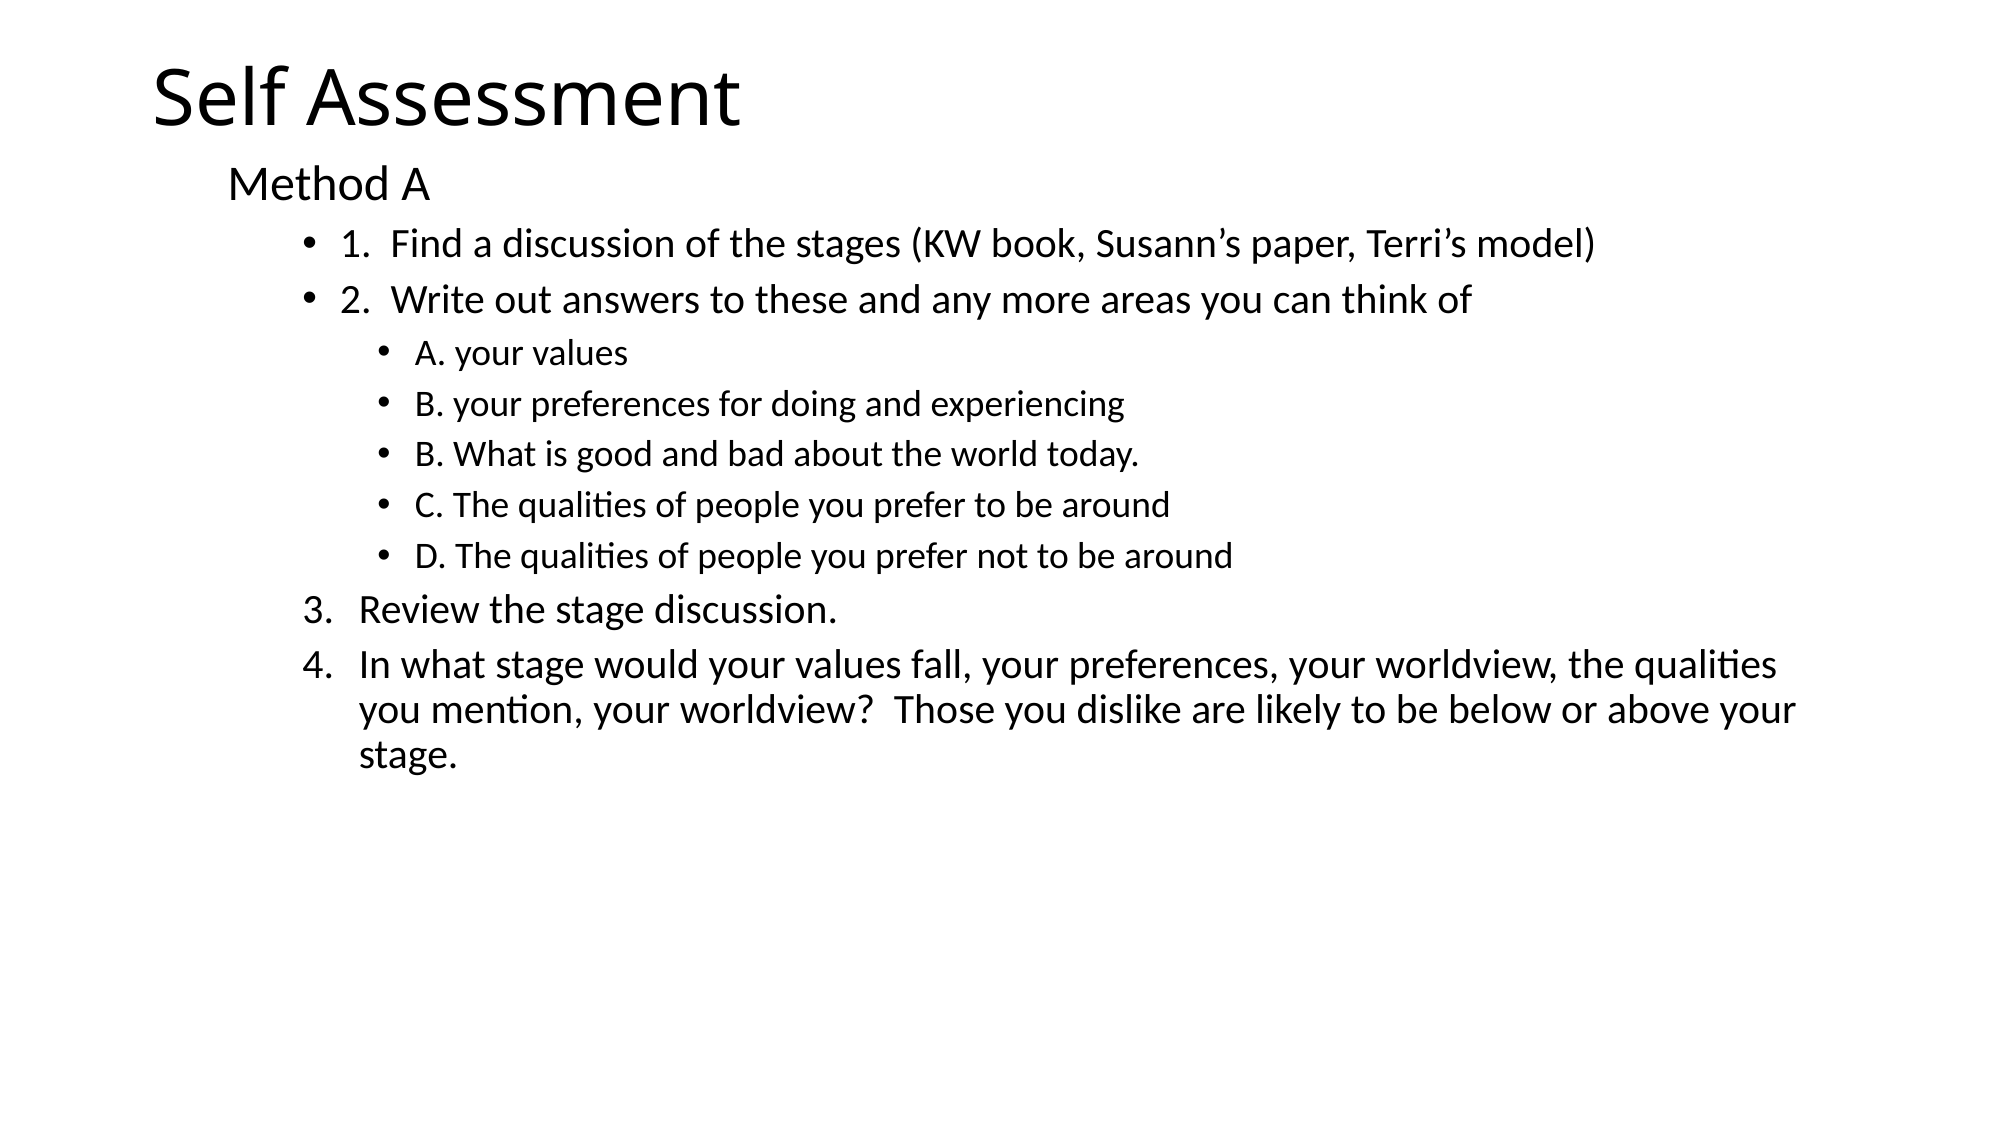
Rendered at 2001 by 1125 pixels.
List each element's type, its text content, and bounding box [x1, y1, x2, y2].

list Method A 1. Find a discussion of the stages (KW book, Susann’s paper, Terri’s model) 2. Write out answers to these and any more areas you can think of A. your values B. your preferences for doing and experiencing B. What is good and bad about the world today. C. The qualities of people you prefer to be around D. The qualities of people you prefer not to be around Review the stage discussion. In what stage would your values fall, your preferences, your worldview, the qualities you mention, your worldview? Those you dislike are likely to be below or above your stage. [137, 149, 1863, 1014]
title Self Assessment [137, 50, 1863, 149]
